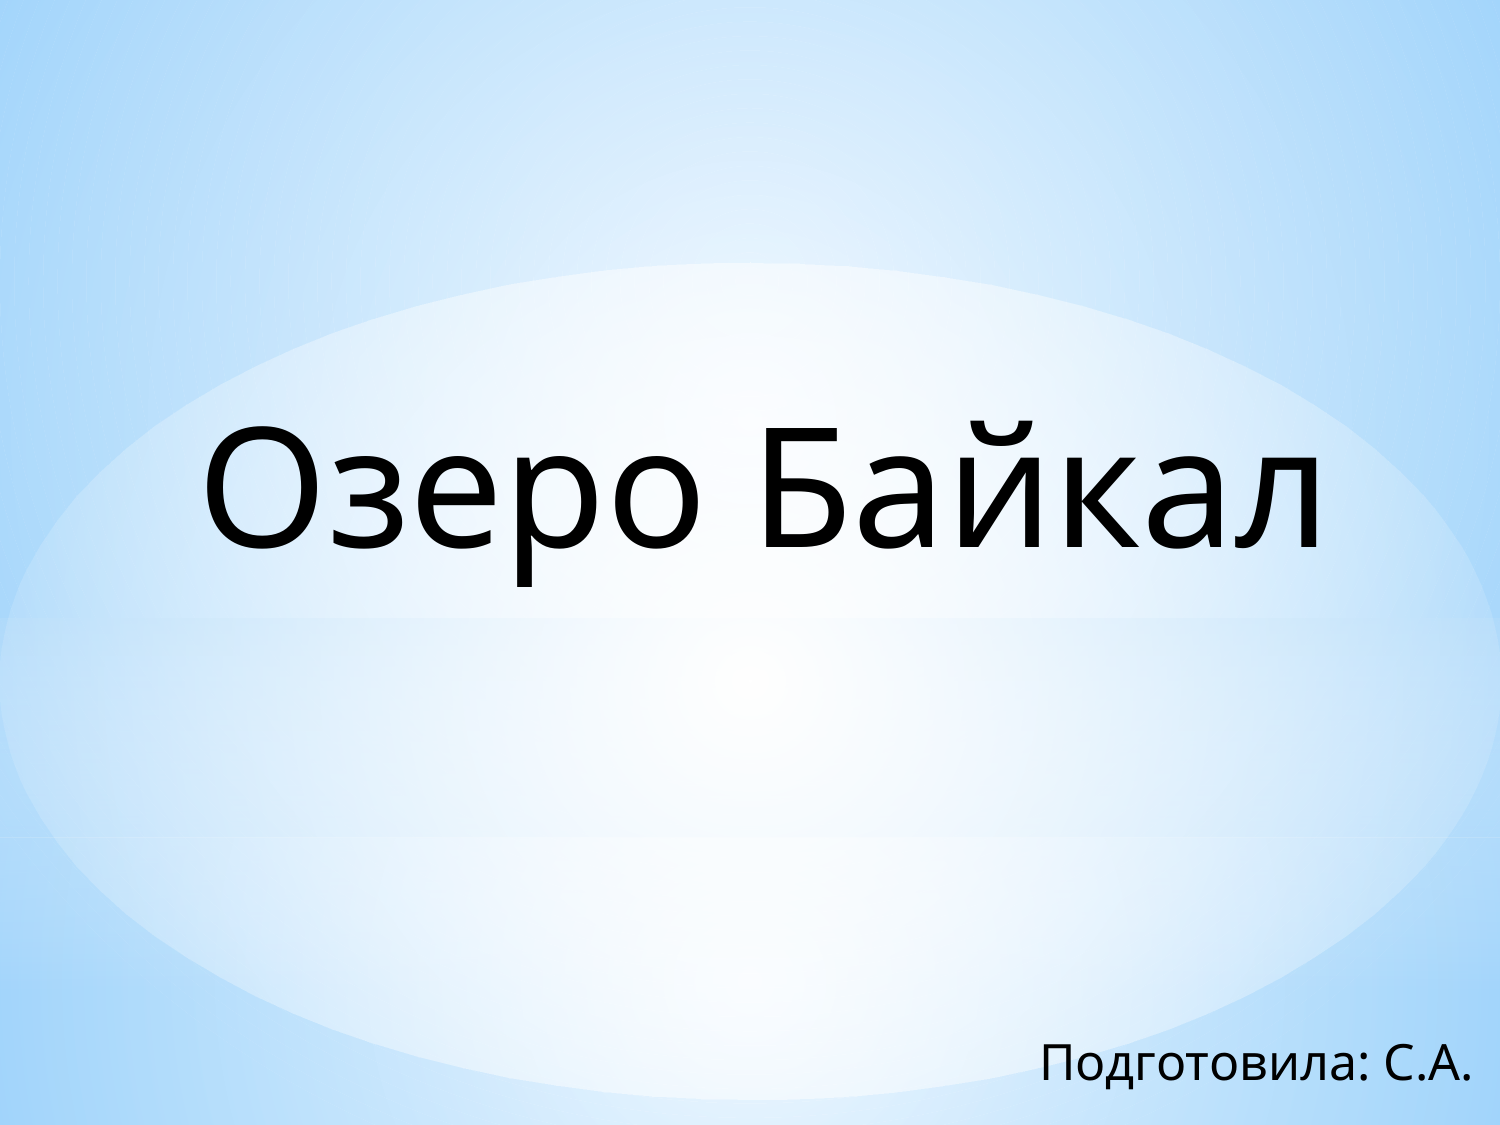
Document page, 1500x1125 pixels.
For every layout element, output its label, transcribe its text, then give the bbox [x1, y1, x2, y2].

text_box Подготовила: С.А. [1024, 1023, 1500, 1098]
text_box Озеро Байкал [183, 373, 1347, 589]
